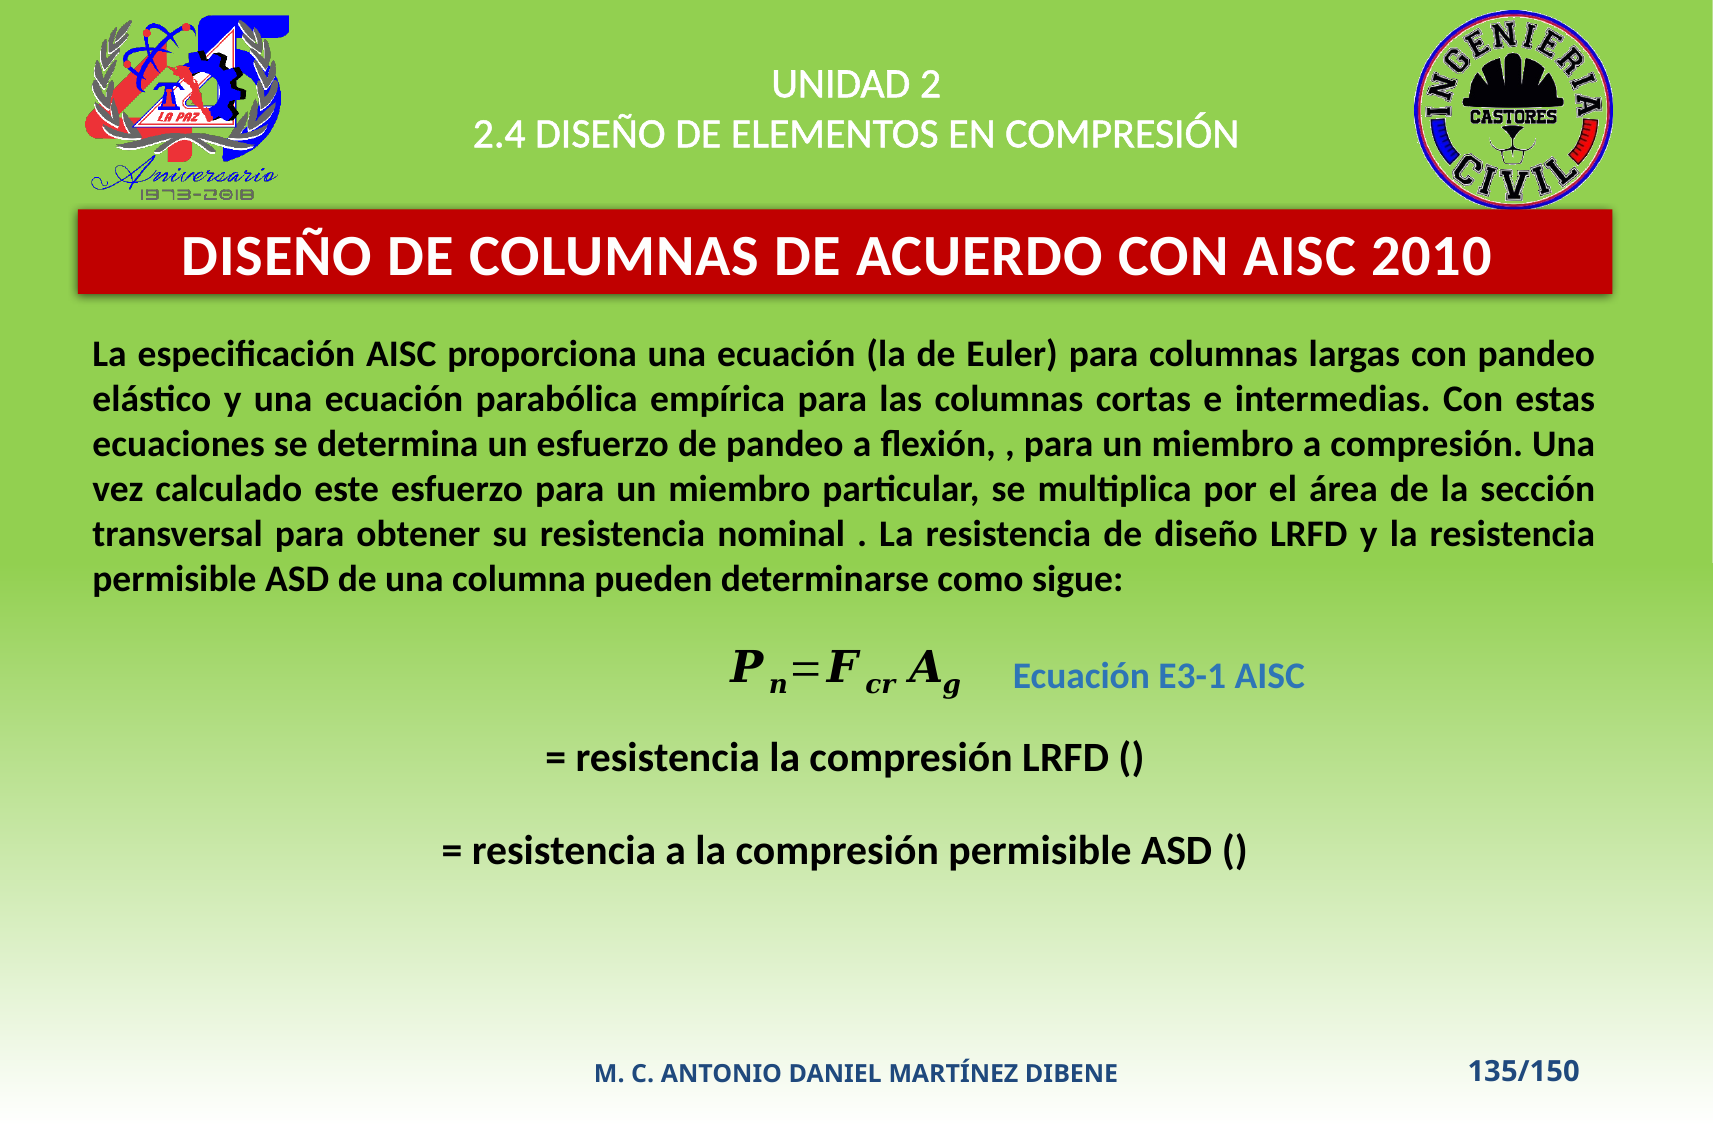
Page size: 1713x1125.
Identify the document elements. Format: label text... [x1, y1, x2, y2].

slide_number 135/150 [1209, 1042, 1595, 1103]
text_box UNIDAD 2 2.4 DISEÑO DE ELEMENTOS EN COMPRESIÓN [283, 48, 1430, 163]
footer M. C. ANTONIO DANIEL MARTÍNEZ DIBENE [567, 1042, 1146, 1103]
text_box DISEÑO DE COLUMNAS DE ACUERDO CON AISC 2010 [77, 209, 1613, 294]
text_box Ecuación E3-1 AISC [998, 644, 1495, 704]
picture [77, 4, 298, 209]
text_box [0, 1048, 1713, 1106]
picture [1414, 10, 1613, 209]
